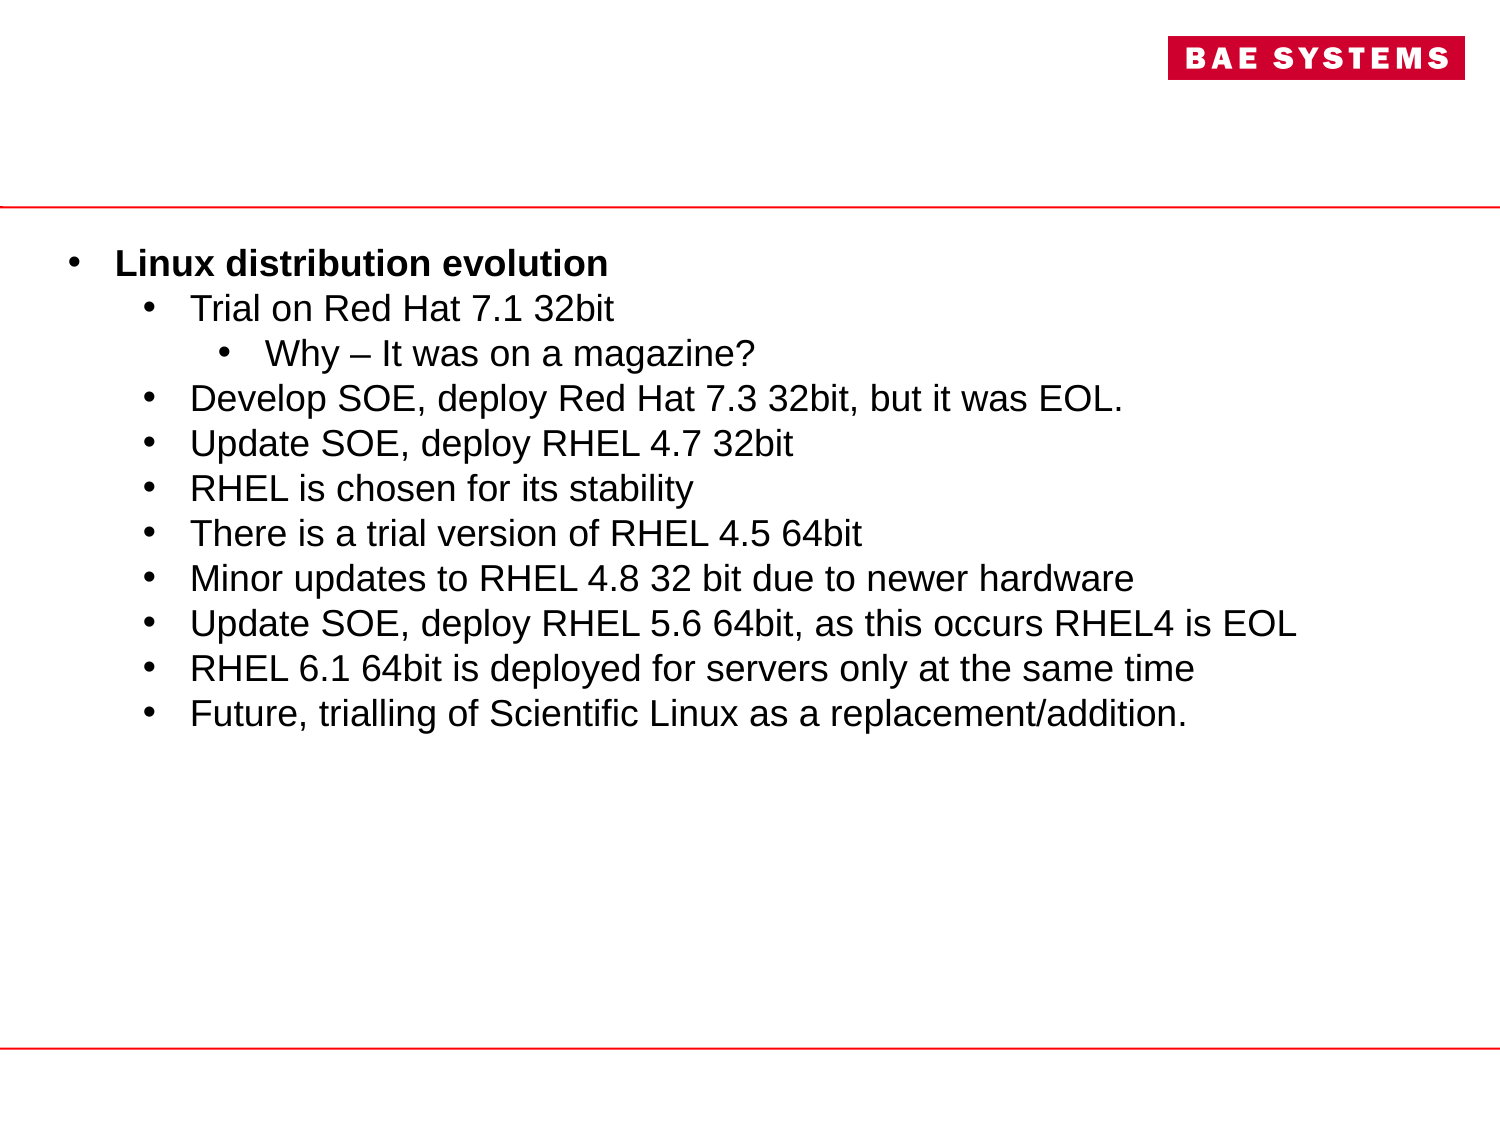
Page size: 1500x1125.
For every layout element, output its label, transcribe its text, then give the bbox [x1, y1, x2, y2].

text_box Linux distribution evolution Trial on Red Hat 7.1 32bit Why – It was on a magazine? Develop SOE, deploy Red Hat 7.3 32bit, but it was EOL. Update SOE, deploy RHEL 4.7 32bit RHEL is chosen for its stability There is a trial version of RHEL 4.5 64bit Minor updates to RHEL 4.8 32 bit due to newer hardware Update SOE, deploy RHEL 5.6 64bit, as this occurs RHEL4 is EOL RHEL 6.1 64bit is deployed for servers only at the same time Future, trialling of Scientific Linux as a replacement/addition. [53, 231, 1436, 742]
picture [1168, 36, 1465, 80]
